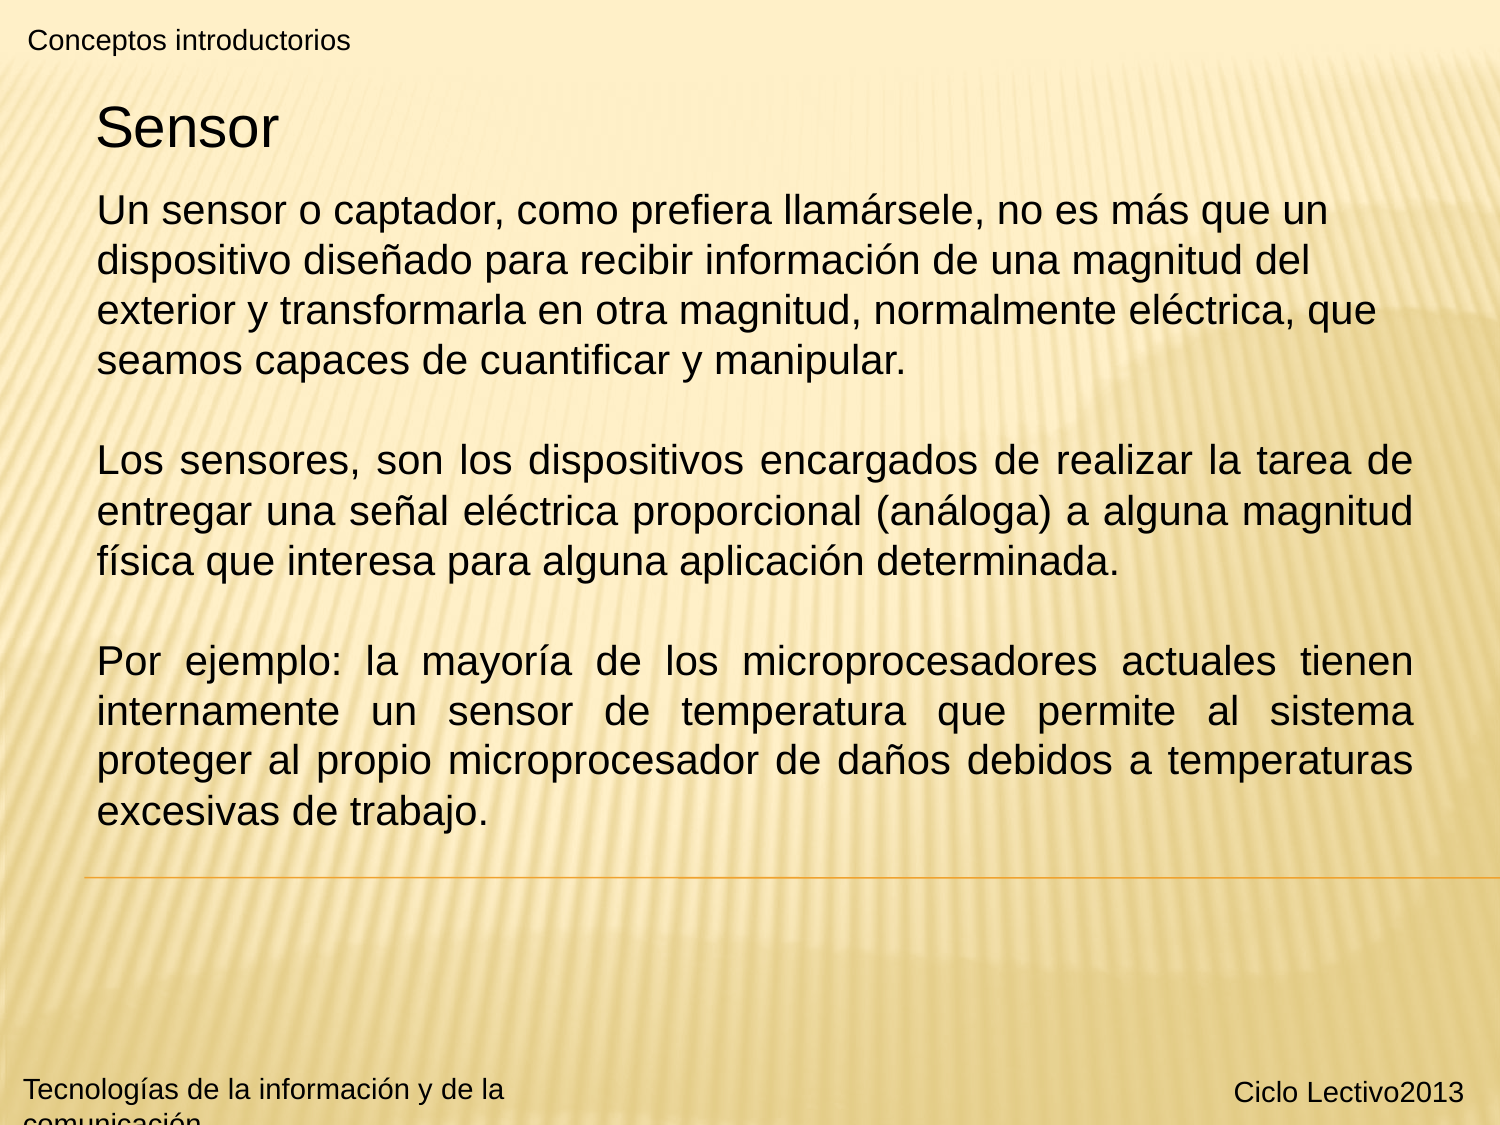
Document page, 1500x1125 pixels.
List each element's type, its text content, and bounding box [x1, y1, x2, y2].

text_box Conceptos introductorios [12, 13, 368, 64]
text_box Sensor [0, 81, 375, 176]
text_box Un sensor o captador, como prefiera llamársele, no es más que un dispositivo diseñado para recibir información de una magnitud del exterior y transformarla en otra magnitud, normalmente eléctrica, que seamos capaces de cuantificar y manipular. Los sensores, son los dispositivos encargados de realizar la tarea de entregar una señal eléctrica proporcional (análoga) a alguna magnitud física que interesa para alguna aplicación determinada. Por ejemplo: la mayoría de los microprocesadores actuales tienen internamente un sensor de temperatura que permite al sistema proteger al propio microprocesador de daños debidos a temperaturas excesivas de trabajo. [81, 175, 1430, 891]
text_box Ciclo Lectivo2013 [1218, 1065, 1485, 1116]
text_box Tecnologías de la información y de la comunicación [8, 1062, 704, 1125]
